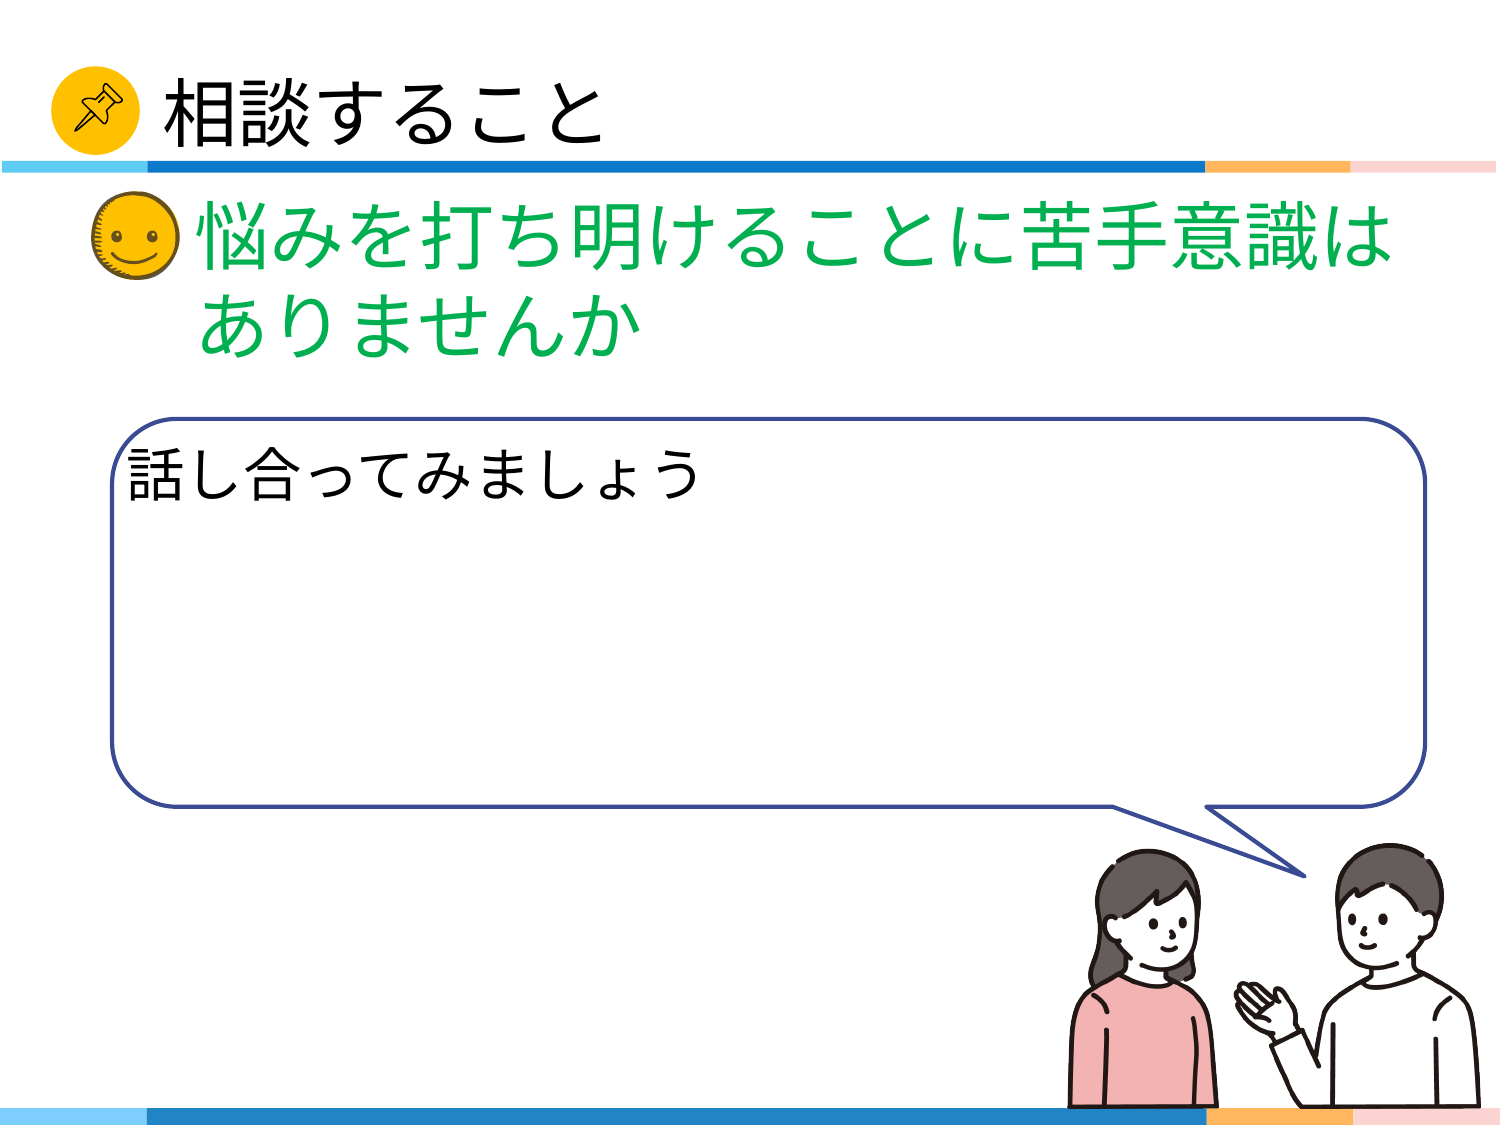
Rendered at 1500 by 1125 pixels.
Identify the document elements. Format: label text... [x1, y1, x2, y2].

text_box 話し合ってみましょう [109, 416, 1428, 841]
text_box 悩みを打ち明けることに苦手意識は ありませんか [179, 182, 1481, 377]
title 相談すること [147, 41, 1500, 172]
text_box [90, 191, 180, 281]
picture [1066, 843, 1481, 1109]
